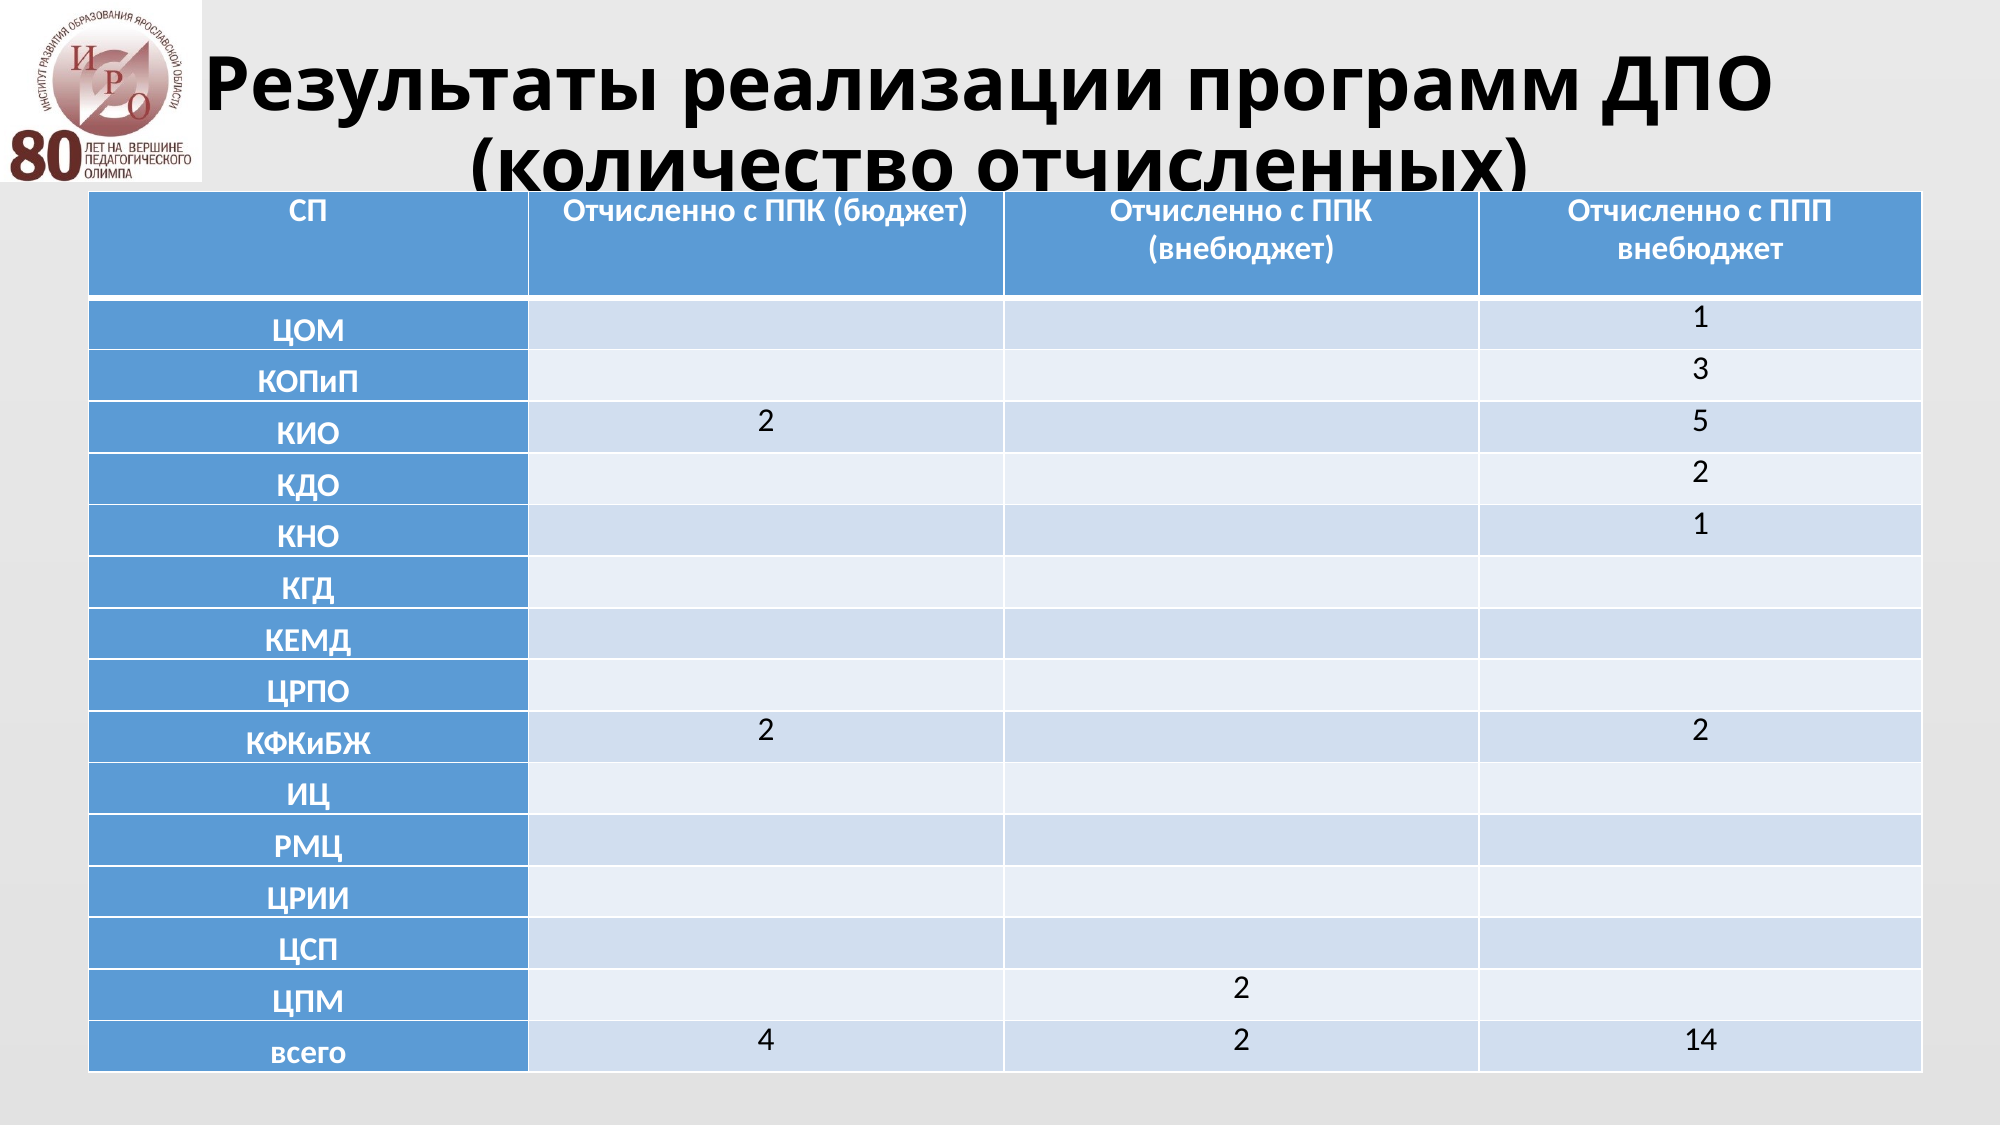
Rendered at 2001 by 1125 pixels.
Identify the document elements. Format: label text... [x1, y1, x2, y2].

table_cell 5 [1480, 402, 1921, 452]
table_cell КФКиБЖ [89, 712, 528, 762]
table_cell [529, 301, 1003, 349]
table_cell 2 [1005, 1021, 1478, 1071]
table_cell 3 [1480, 350, 1921, 400]
table_cell ЦОМ [89, 301, 528, 349]
table_cell 2 [529, 402, 1003, 452]
table_cell [1005, 454, 1478, 504]
table_cell [529, 505, 1003, 555]
table_cell ИЦ [89, 763, 528, 813]
table_cell [529, 660, 1003, 710]
table_cell 14 [1480, 1021, 1921, 1071]
table_cell КИО [89, 402, 528, 452]
table_cell КДО [89, 454, 528, 504]
table_cell [529, 454, 1003, 504]
table_cell КГД [89, 557, 528, 607]
table_cell КНО [89, 505, 528, 555]
table_header Отчисленно с ППК (бюджет) [529, 192, 1003, 295]
table_cell [1480, 867, 1921, 916]
table_cell [1005, 350, 1478, 400]
table_cell [529, 350, 1003, 400]
table_header Отчисленно с ППП внебюджет [1480, 192, 1921, 295]
table_cell [1005, 815, 1478, 865]
table_cell [1480, 557, 1921, 607]
table_cell [1005, 301, 1478, 349]
table_cell 2 [1480, 454, 1921, 504]
table_cell [1005, 609, 1478, 658]
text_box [0, 0, 202, 182]
table_cell [529, 867, 1003, 916]
table_cell РМЦ [89, 815, 528, 865]
table_cell [529, 609, 1003, 658]
table_cell [1005, 867, 1478, 916]
table_cell [1005, 557, 1478, 607]
table_cell [1480, 918, 1921, 968]
table_cell 2 [1480, 712, 1921, 762]
table_cell 1 [1480, 301, 1921, 349]
table_cell [1480, 660, 1921, 710]
table_cell [1005, 402, 1478, 452]
table_cell [1005, 918, 1478, 968]
table_cell [529, 970, 1003, 1020]
table_cell [1005, 505, 1478, 555]
table_cell 4 [529, 1021, 1003, 1071]
table_cell КЕМД [89, 609, 528, 658]
title Результаты реализации программ ДПО (количество отчисленных) [137, 33, 1863, 191]
table_cell [1480, 970, 1921, 1020]
table_cell 2 [1005, 970, 1478, 1020]
table_cell [529, 918, 1003, 968]
table_cell ЦРПО [89, 660, 528, 710]
table_cell 1 [1480, 505, 1921, 555]
table_cell КОПиП [89, 350, 528, 400]
table_cell [1480, 815, 1921, 865]
table_header СП [89, 192, 528, 295]
table_cell [529, 557, 1003, 607]
table_cell [1480, 609, 1921, 658]
table_cell ЦПМ [89, 970, 528, 1020]
table_cell [529, 763, 1003, 813]
table_cell [1005, 763, 1478, 813]
table_header Отчисленно с ППК (внебюджет) [1005, 192, 1478, 295]
table_cell [1480, 763, 1921, 813]
table_cell всего [89, 1021, 528, 1071]
table_cell [529, 815, 1003, 865]
table_cell [1005, 660, 1478, 710]
table_cell ЦРИИ [89, 867, 528, 916]
table_cell ЦСП [89, 918, 528, 968]
table_cell [1005, 712, 1478, 762]
table_cell 2 [529, 712, 1003, 762]
